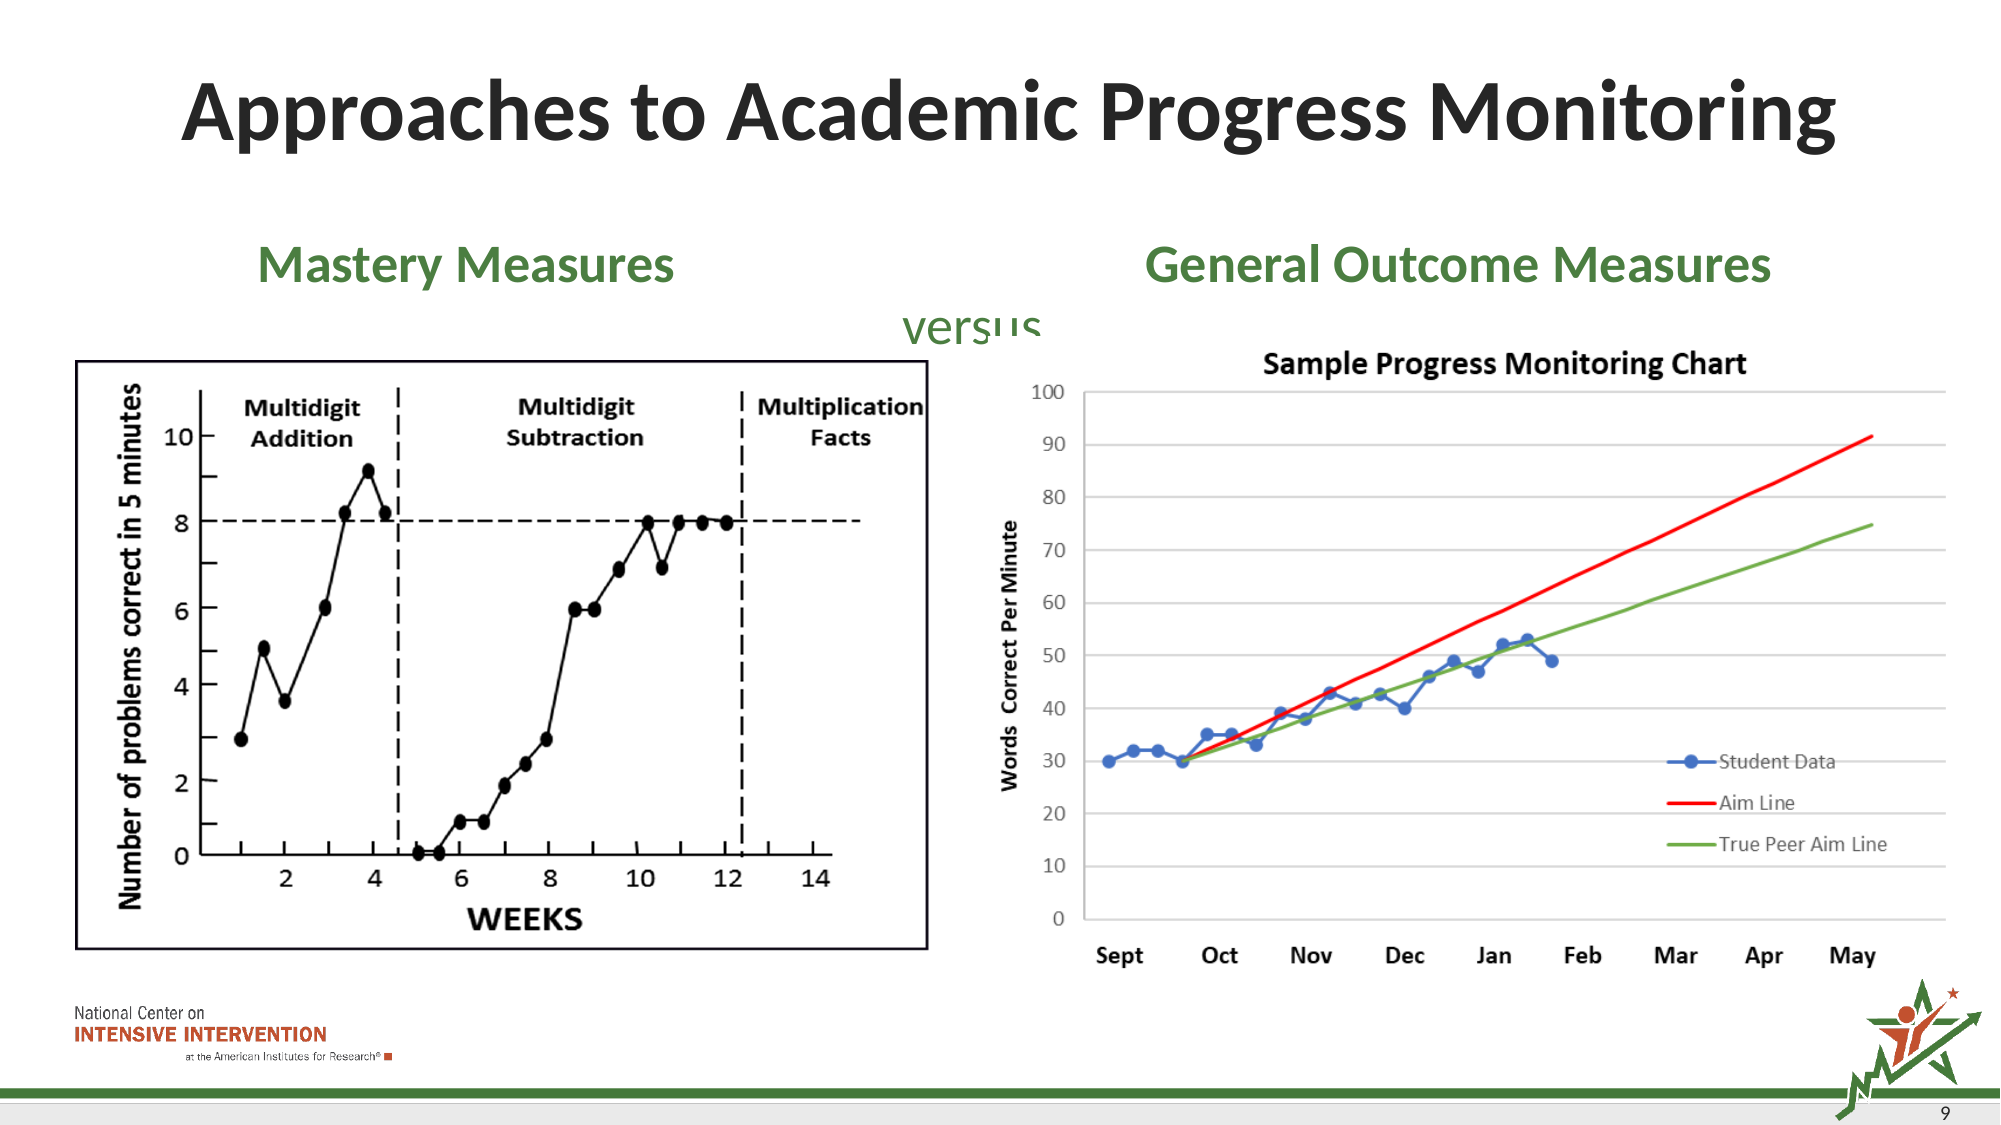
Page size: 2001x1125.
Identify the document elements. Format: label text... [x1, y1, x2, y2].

title Approaches to Academic Progress Monitoring [75, 0, 1925, 210]
list General Outcome Measures [1145, 212, 2000, 708]
text_box versus [902, 274, 1817, 769]
list Mastery Measures [257, 212, 1145, 360]
picture [0, 0, 2000, 1125]
slide_number 9 [1925, 1099, 1951, 1125]
